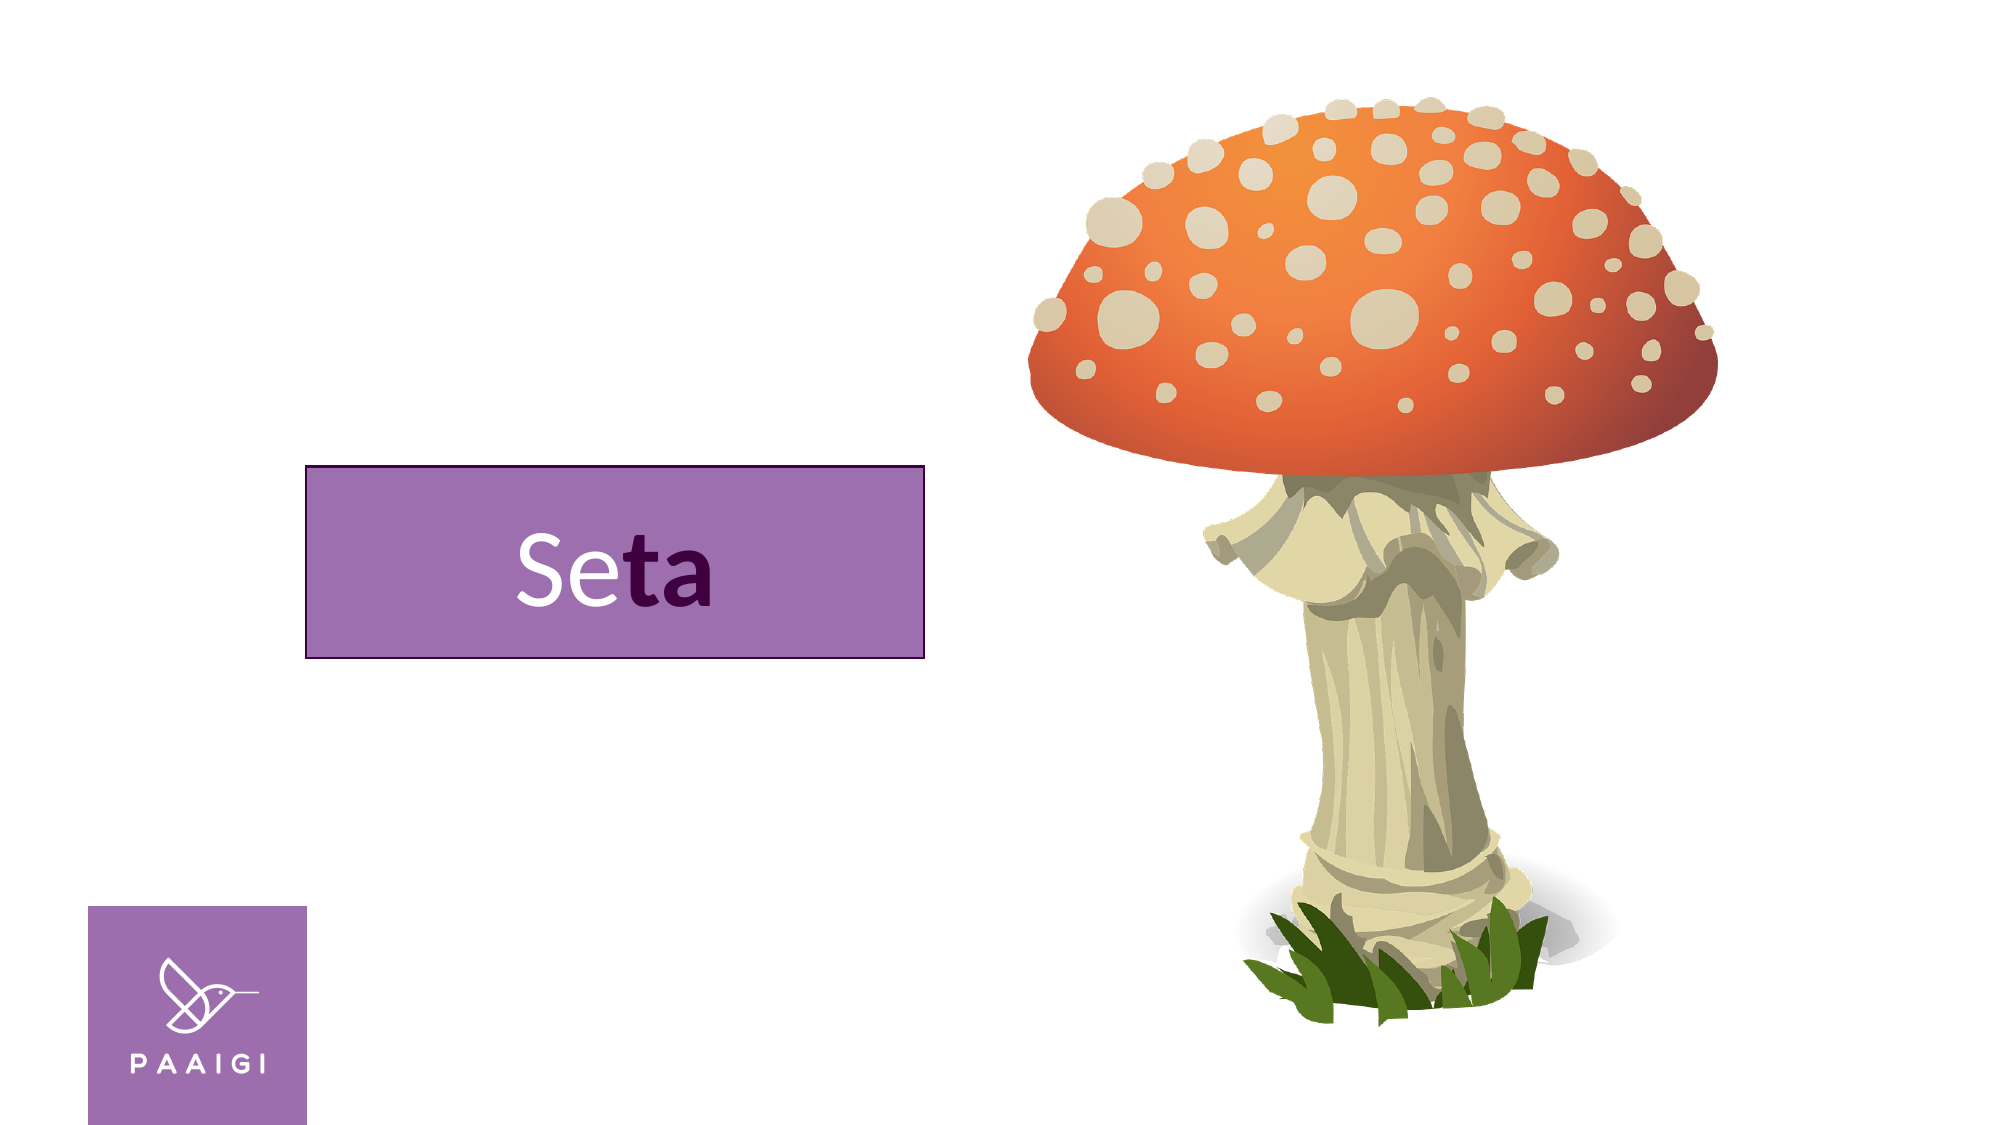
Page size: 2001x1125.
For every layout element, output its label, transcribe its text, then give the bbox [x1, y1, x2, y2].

text_box [305, 465, 925, 659]
picture [1028, 97, 1718, 1028]
picture [88, 906, 307, 1125]
text_box Seta [407, 486, 823, 637]
